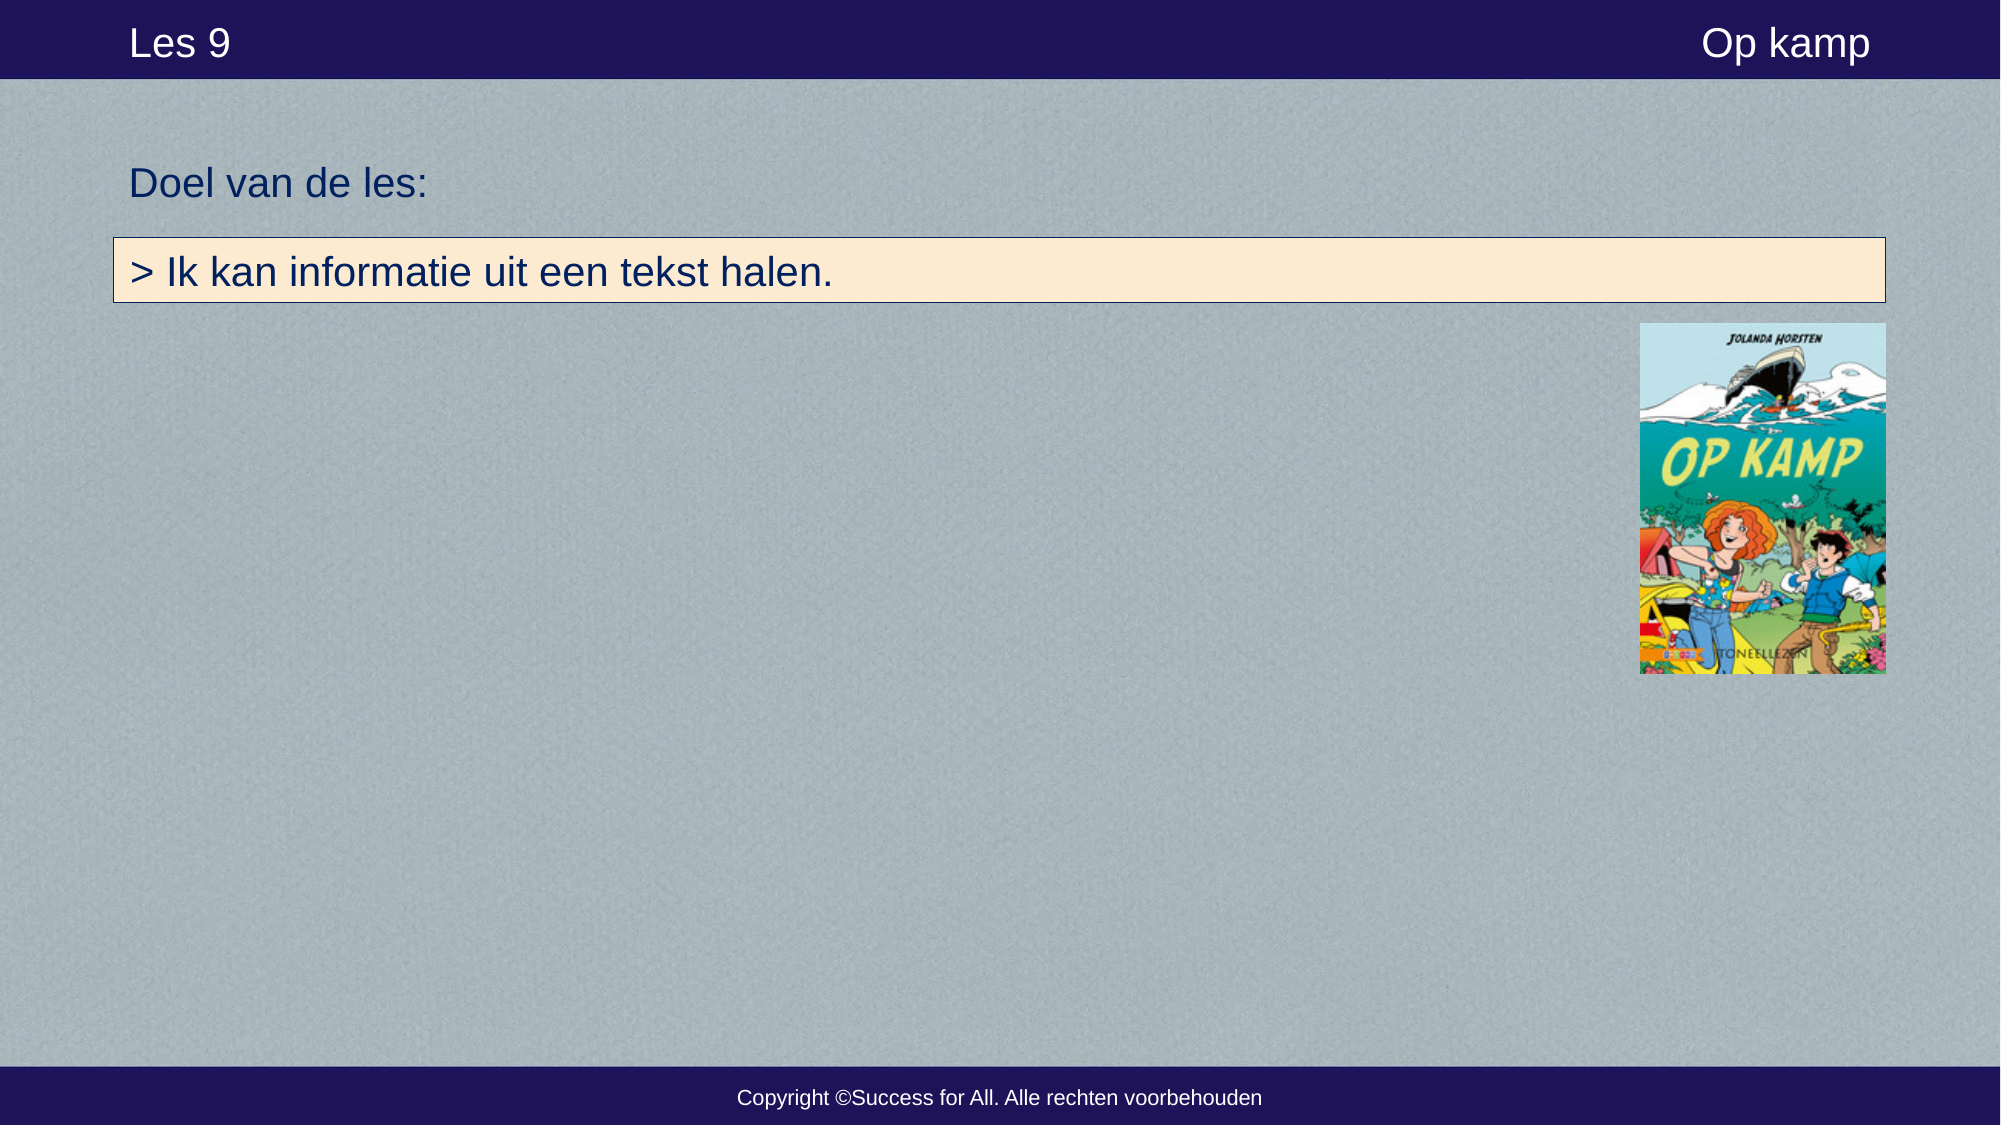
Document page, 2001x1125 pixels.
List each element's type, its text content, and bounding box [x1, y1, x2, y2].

text_box > Ik kan informatie uit een tekst halen. [113, 237, 1886, 303]
text_box Op kamp [999, 8, 1886, 73]
text_box Doel van de les: [113, 148, 1635, 214]
text_box Les 9 [114, 8, 354, 73]
text_box Copyright ©Success for All. Alle rechten voorbehouden [0, 1076, 2000, 1125]
picture [0, 0, 2001, 1125]
